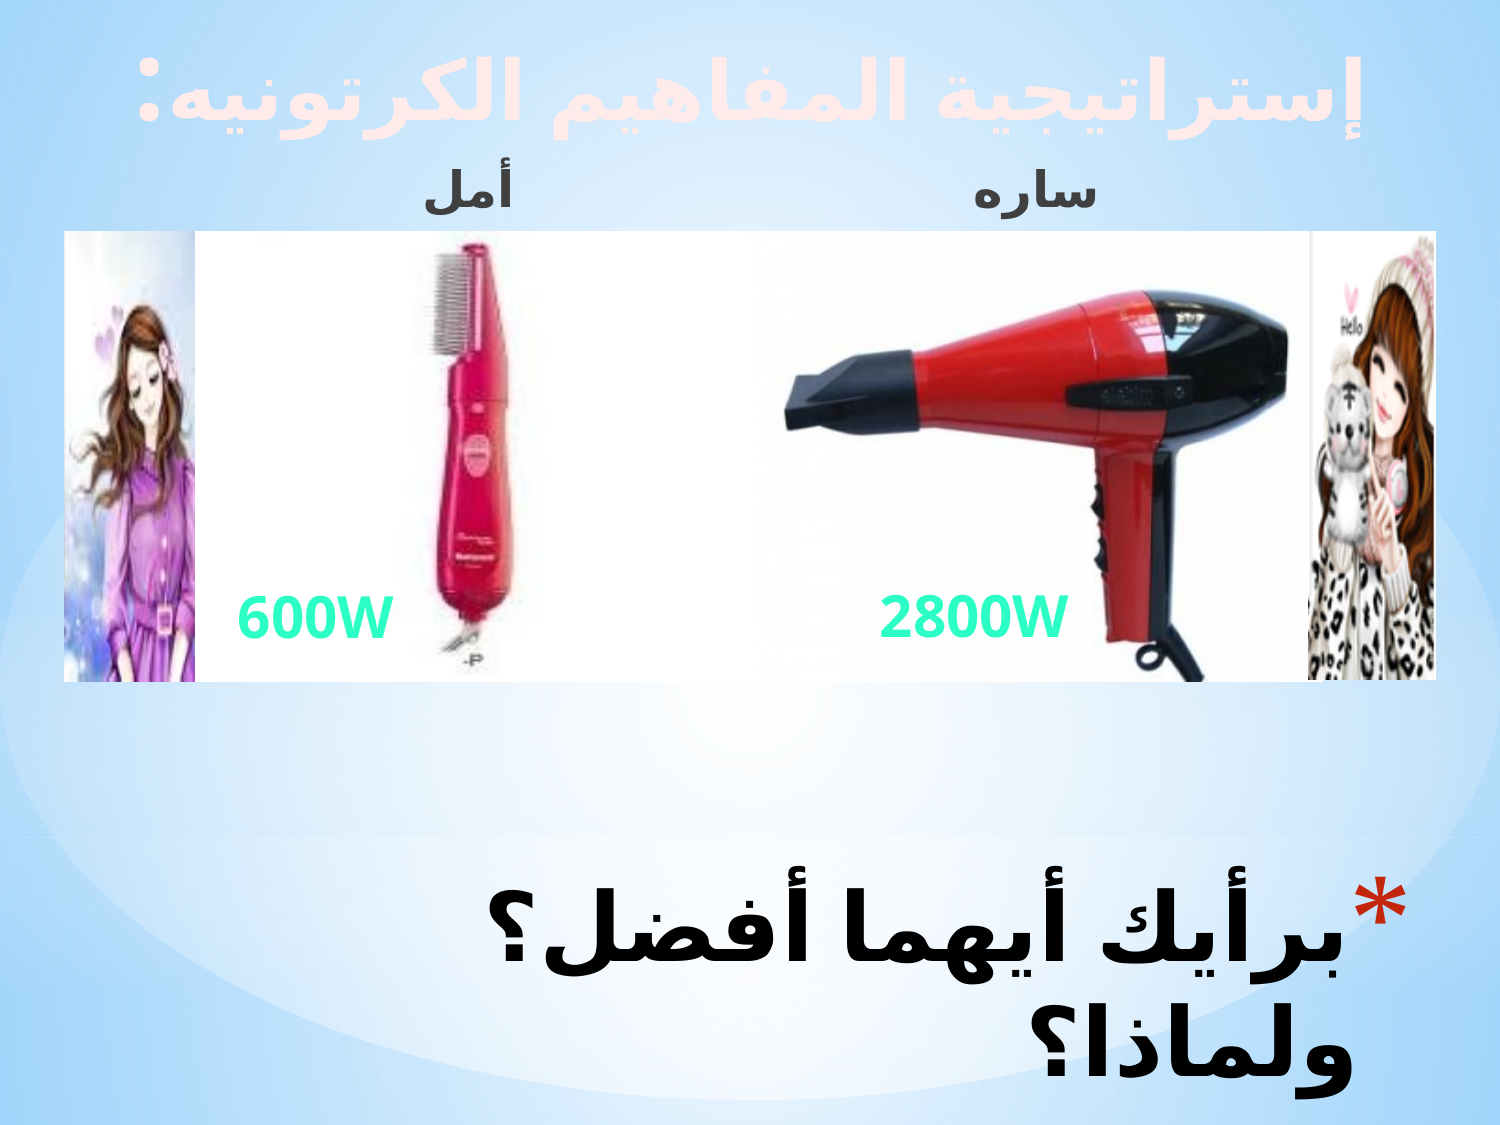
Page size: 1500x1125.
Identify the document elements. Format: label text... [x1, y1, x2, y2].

picture [64, 231, 1436, 682]
text_box إستراتيجية المفاهيم الكرتونيه: [116, 0, 1384, 150]
title برأيك أيهما أفضل؟ ولماذا؟ [129, 857, 1427, 1046]
list أمل [187, 150, 737, 225]
list ساره [762, 150, 1312, 225]
